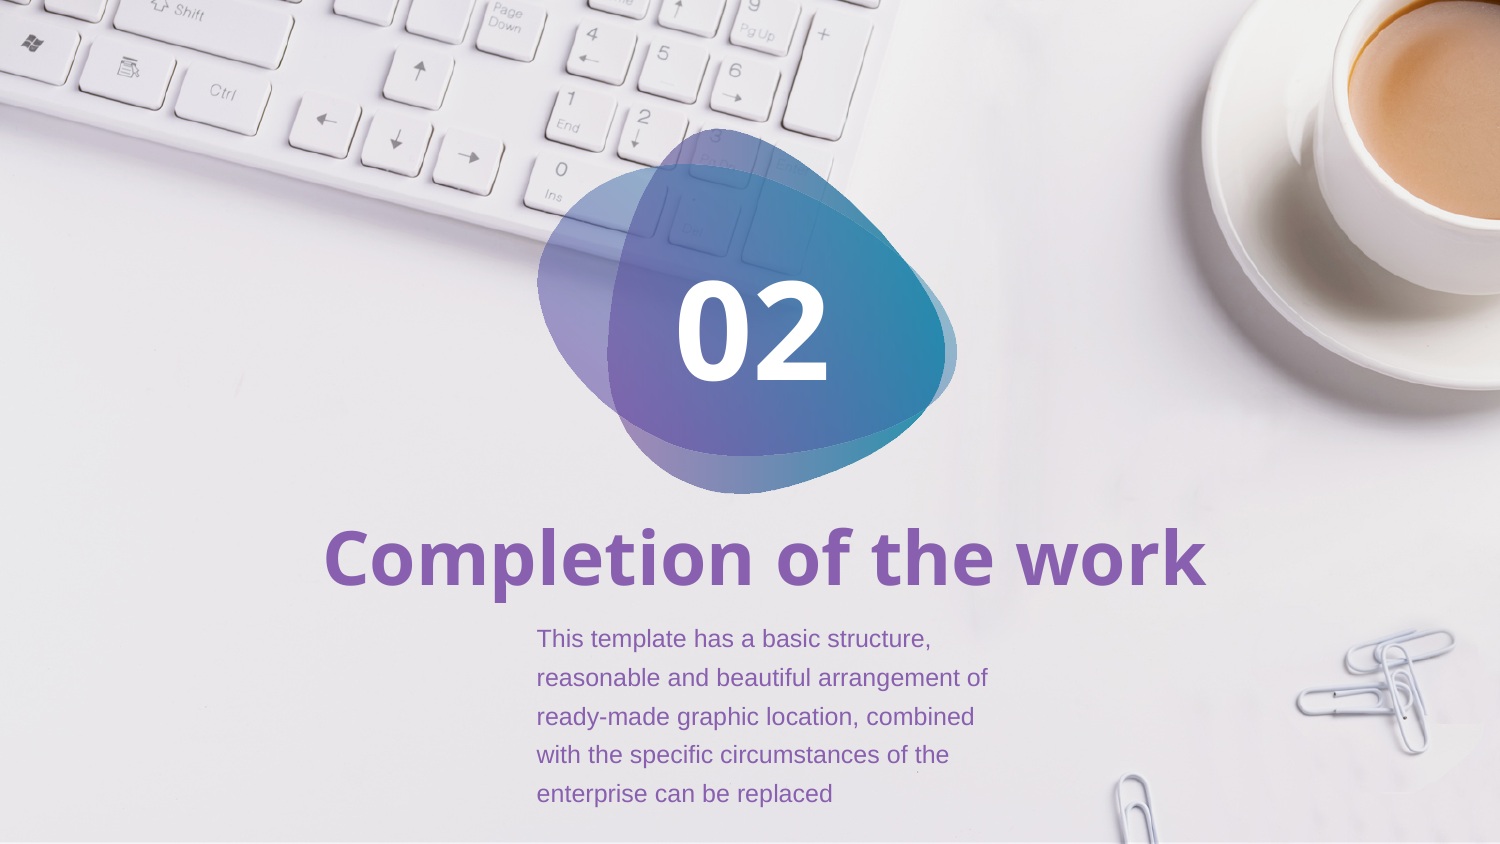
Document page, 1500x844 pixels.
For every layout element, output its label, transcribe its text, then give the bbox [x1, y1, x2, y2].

text_box [537, 164, 957, 456]
text_box [659, 128, 904, 259]
text_box 02 [674, 242, 832, 408]
text_box Completion of the work [307, 502, 1222, 608]
text_box [617, 407, 927, 494]
text_box This template has a basic structure, reasonable and beautiful arrangement of ready-made graphic location, combined with the specific circumstances of the enterprise can be replaced [525, 607, 1003, 761]
picture [0, 0, 1500, 844]
